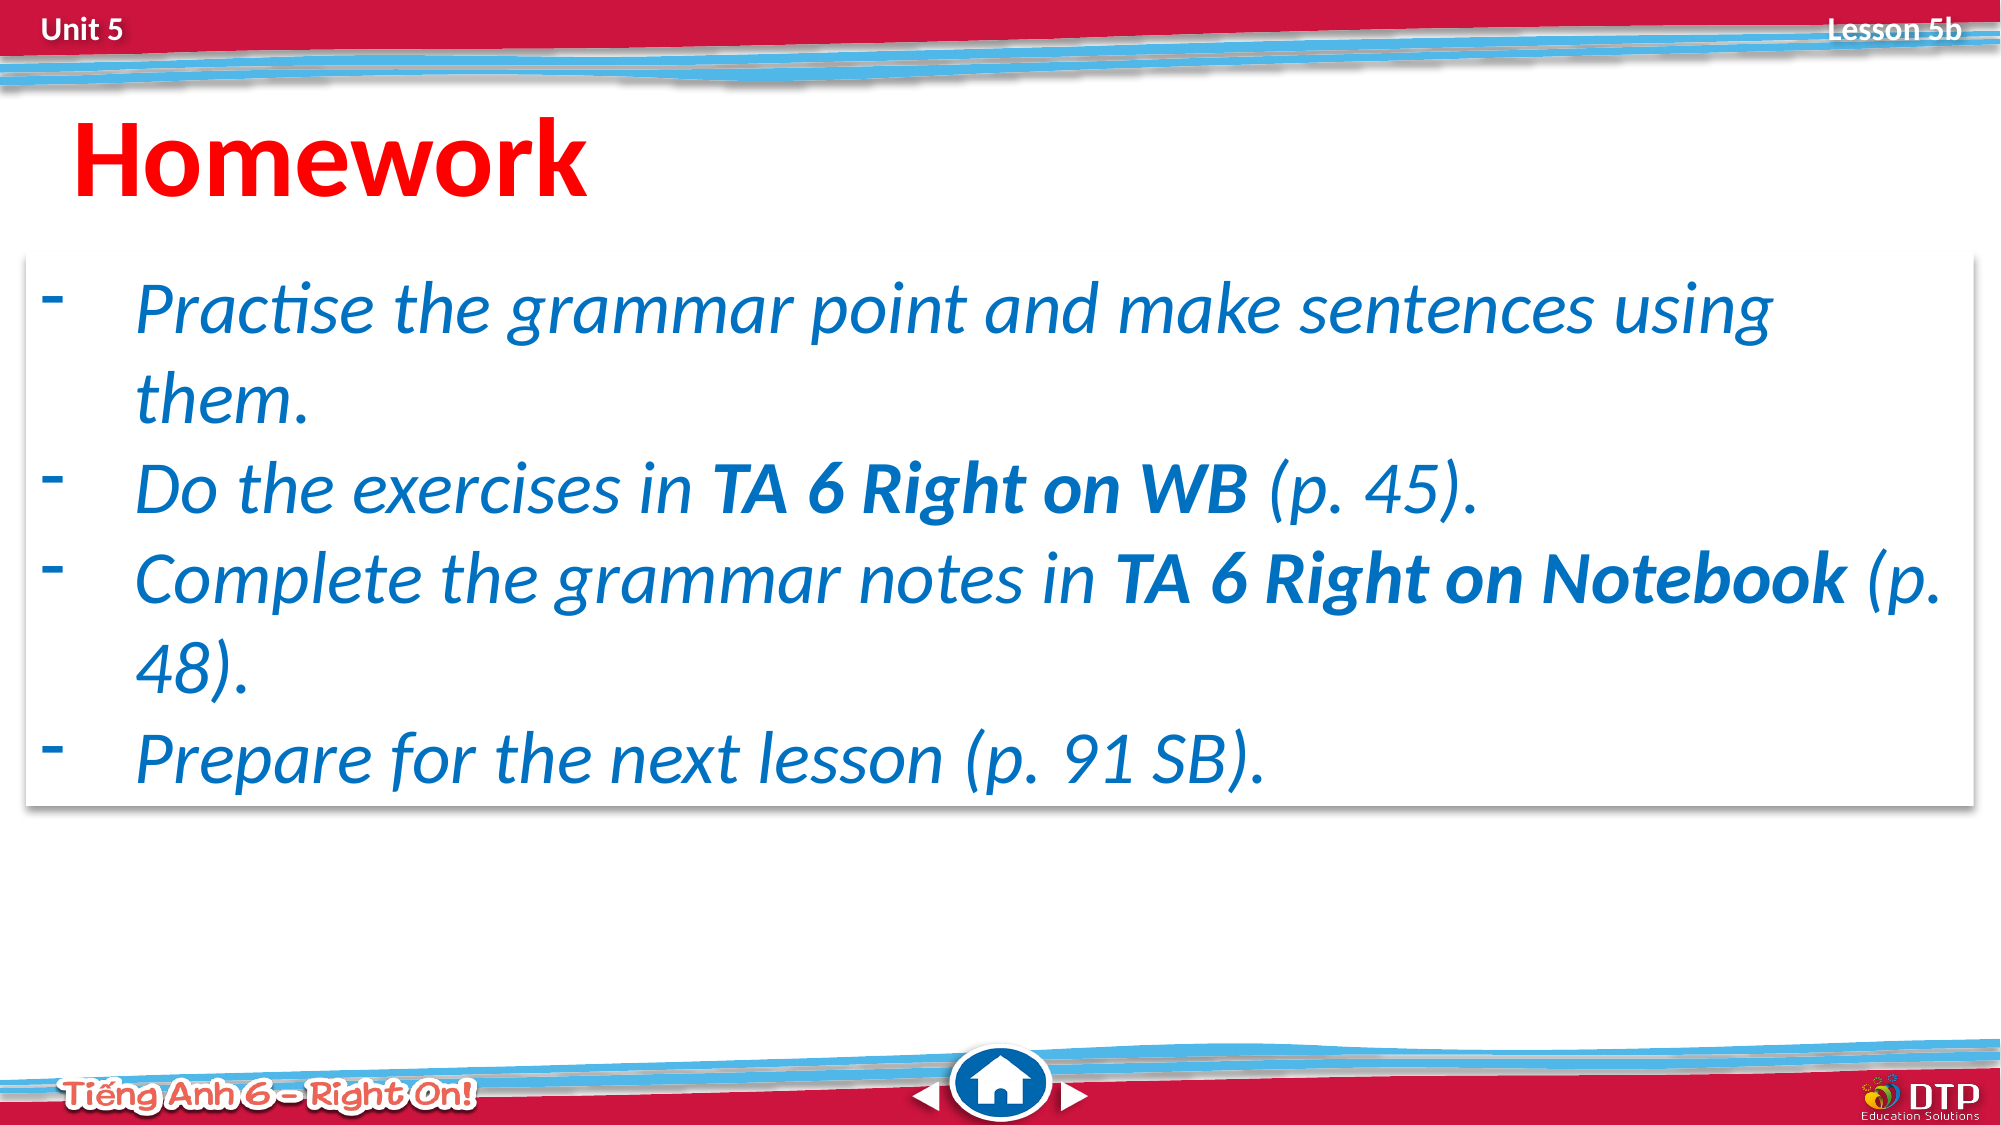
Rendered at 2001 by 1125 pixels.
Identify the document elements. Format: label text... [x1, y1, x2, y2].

text_box Practise the grammar point and make sentences using them. Do the exercises in TA 6 Right on WB (p. 45). Complete the grammar notes in TA 6 Right on Notebook (p. 48). Prepare for the next lesson (p. 91 SB). [26, 251, 1974, 806]
picture [0, 0, 2000, 1125]
text_box Homework [57, 76, 604, 227]
